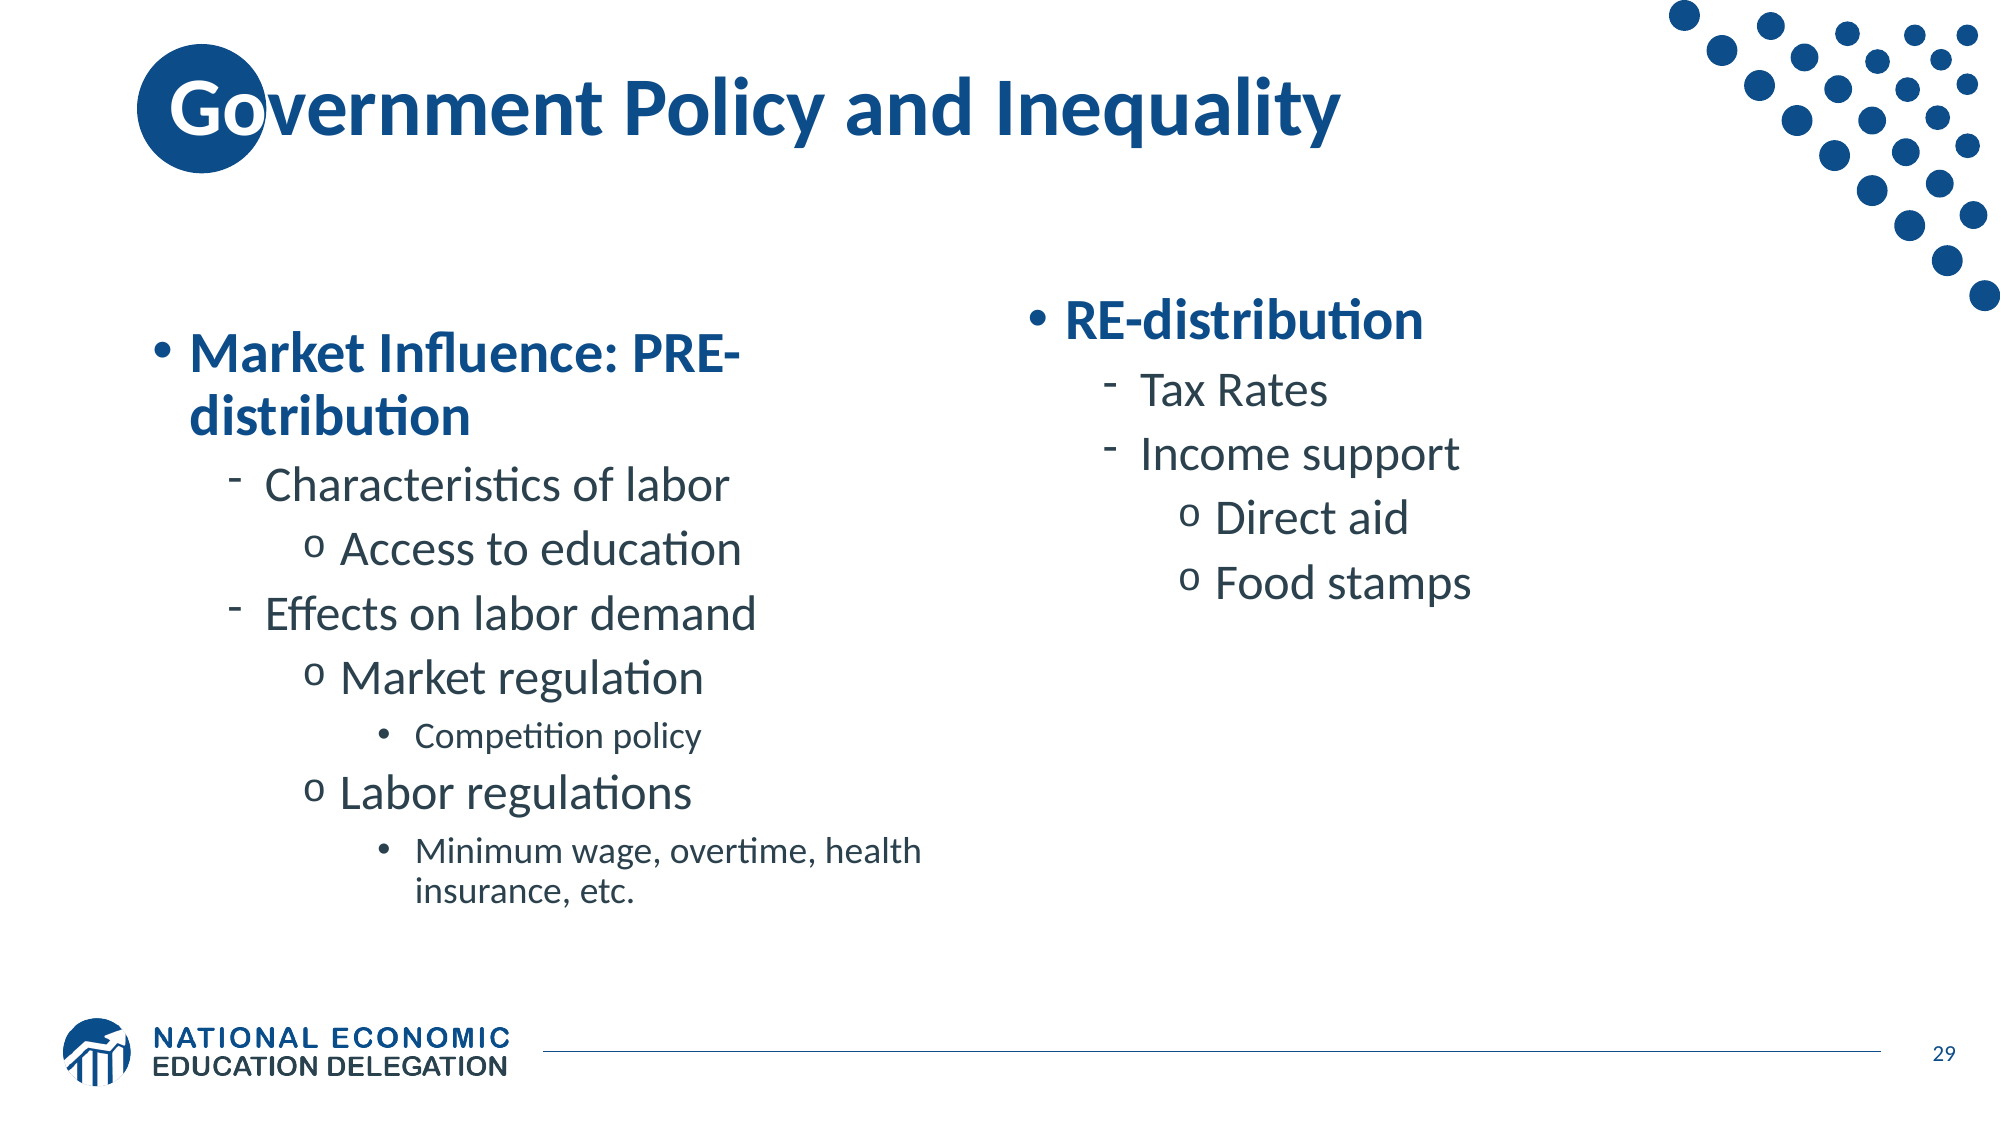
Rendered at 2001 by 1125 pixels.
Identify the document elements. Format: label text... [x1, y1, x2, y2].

list RE-distribution Tax Rates Income support Direct aid Food stamps [1012, 273, 1863, 961]
slide_number 29 [1521, 1022, 1972, 1082]
title Government Policy and Inequality [154, 0, 1880, 218]
list Market Influence: PRE-distribution Characteristics of labor Access to education Effects on labor demand Market regulation Competition policy Labor regulations Minimum wage, overtime, health insurance, etc. [137, 273, 988, 961]
picture [55, 1013, 520, 1091]
